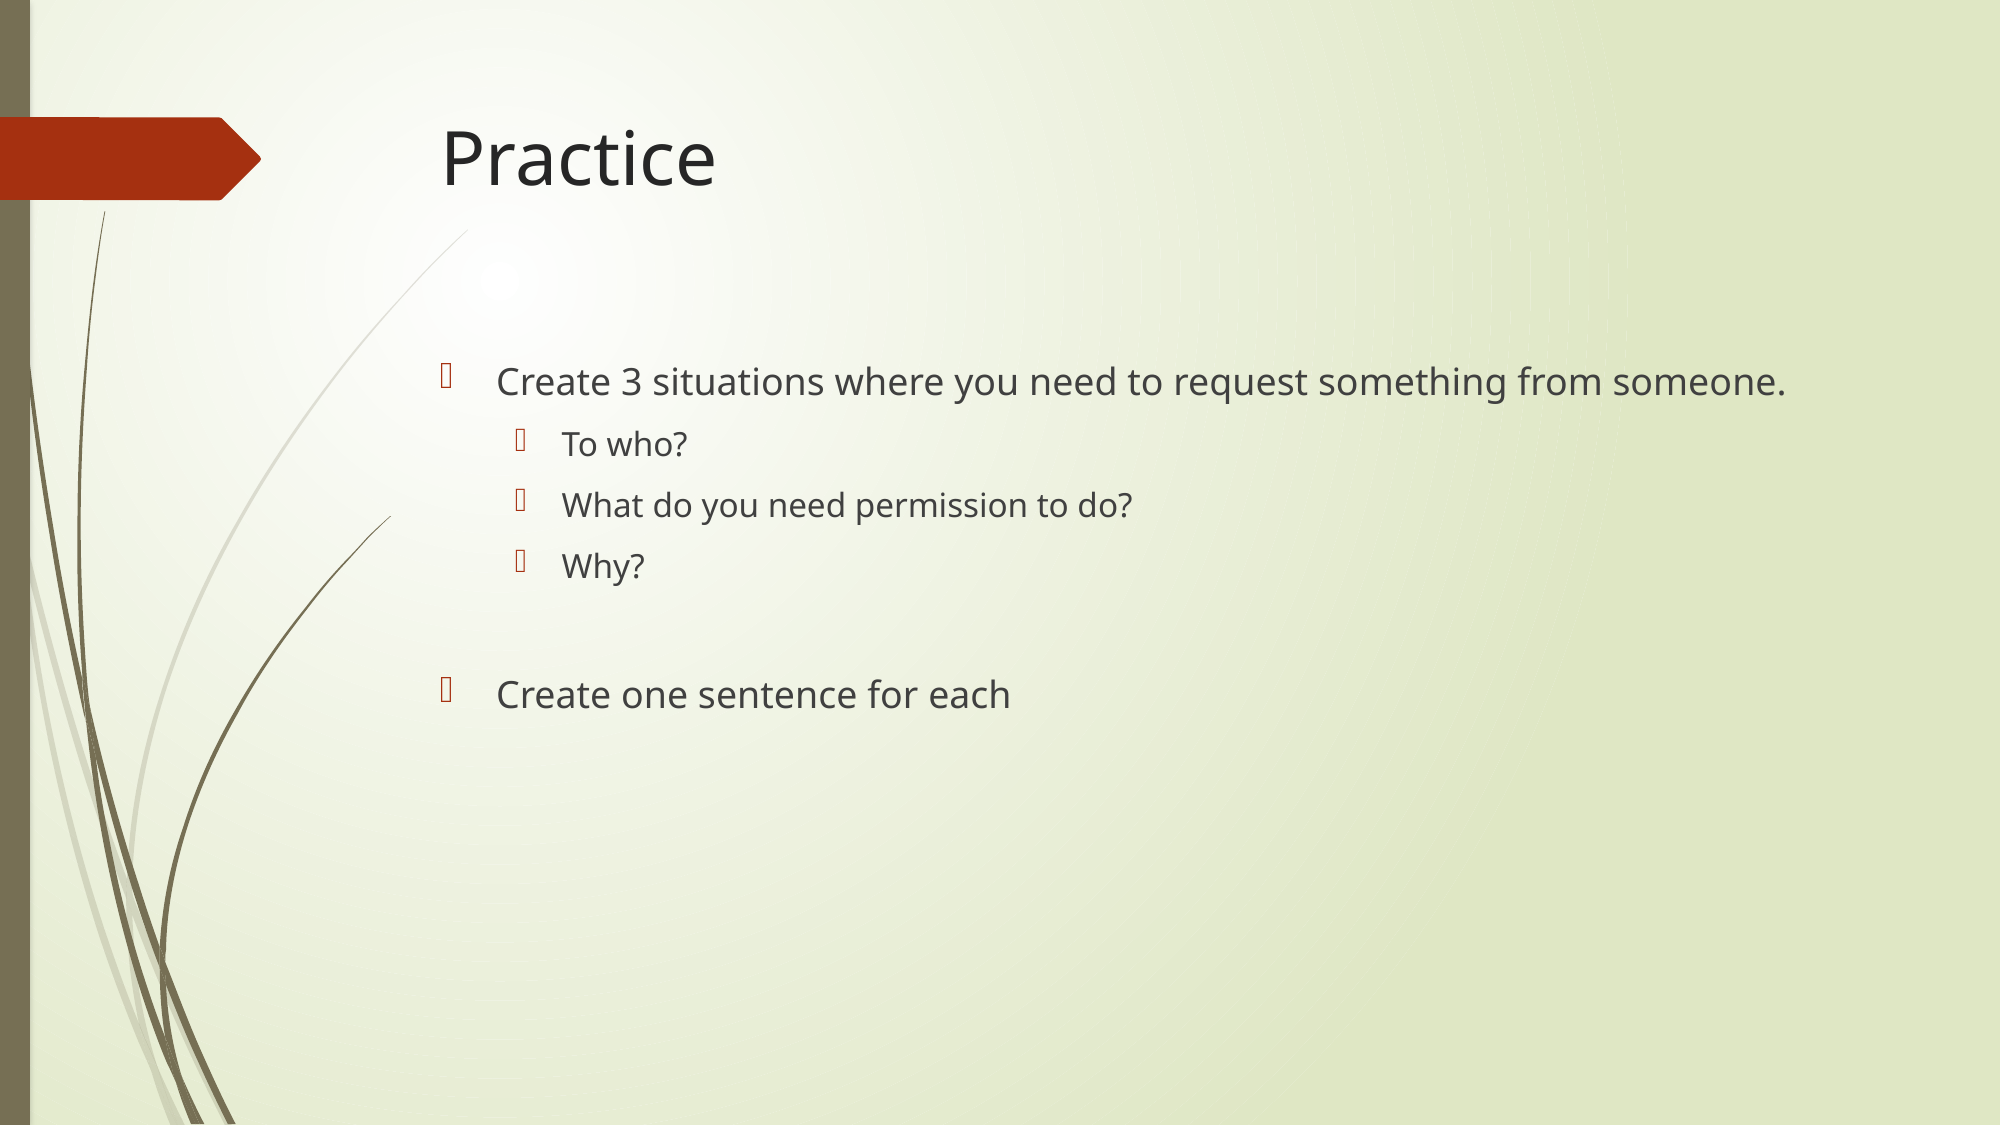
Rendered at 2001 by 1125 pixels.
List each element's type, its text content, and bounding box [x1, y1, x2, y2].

list Create 3 situations where you need to request something from someone. To who? What do you need permission to do? Why? Create one sentence for each [424, 350, 1888, 970]
title Practice [425, 102, 1888, 313]
